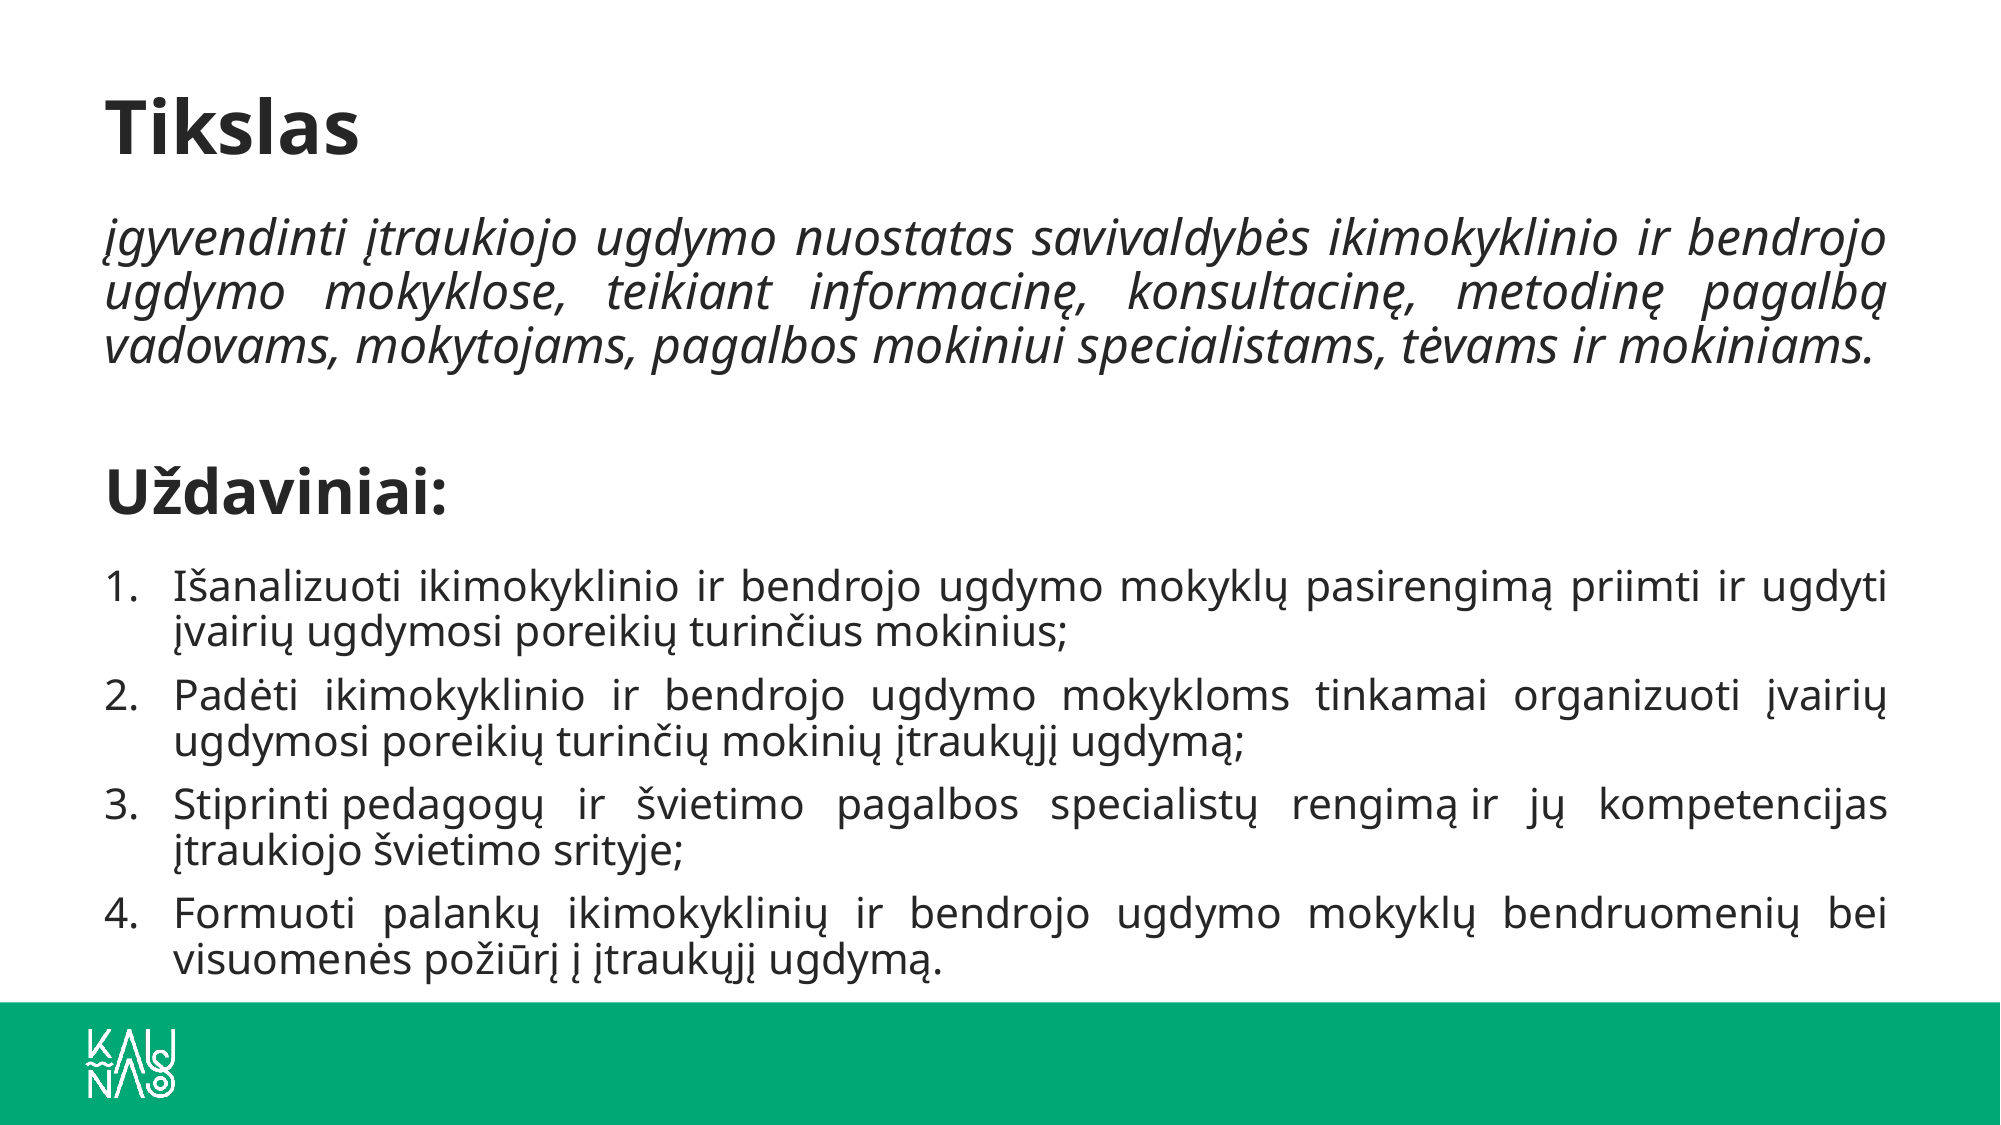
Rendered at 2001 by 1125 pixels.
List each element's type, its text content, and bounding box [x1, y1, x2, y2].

text_box Išanalizuoti ikimokyklinio ir bendrojo ugdymo mokyklų pasirengimą priimti ir ugdyti įvairių ugdymosi poreikių turinčius mokinius; Padėti ikimokyklinio ir bendrojo ugdymo mokykloms tinkamai organizuoti įvairių ugdymosi poreikių turinčių mokinių įtraukųjį ugdymą; Stiprinti pedagogų ir švietimo pagalbos specialistų rengimą ir jų kompetencijas įtraukiojo švietimo srityje; Formuoti palankų ikimokyklinių ir bendrojo ugdymo mokyklų bendruomenių bei visuomenės požiūrį į įtraukųjį ugdymą. [89, 557, 1905, 995]
list įgyvendinti įtraukiojo ugdymo nuostatas savivaldybės ikimokyklinio ir bendrojo ugdymo mokyklose, teikiant informacinę, konsultacinę, metodinę pagalbą vadovams, mokytojams, pagalbos mokiniui specialistams, tėvams ir mokiniams. [89, 204, 1905, 401]
text_box Uždaviniai: [89, 402, 1905, 536]
picture [85, 1029, 175, 1098]
title Tikslas [89, 45, 1905, 179]
